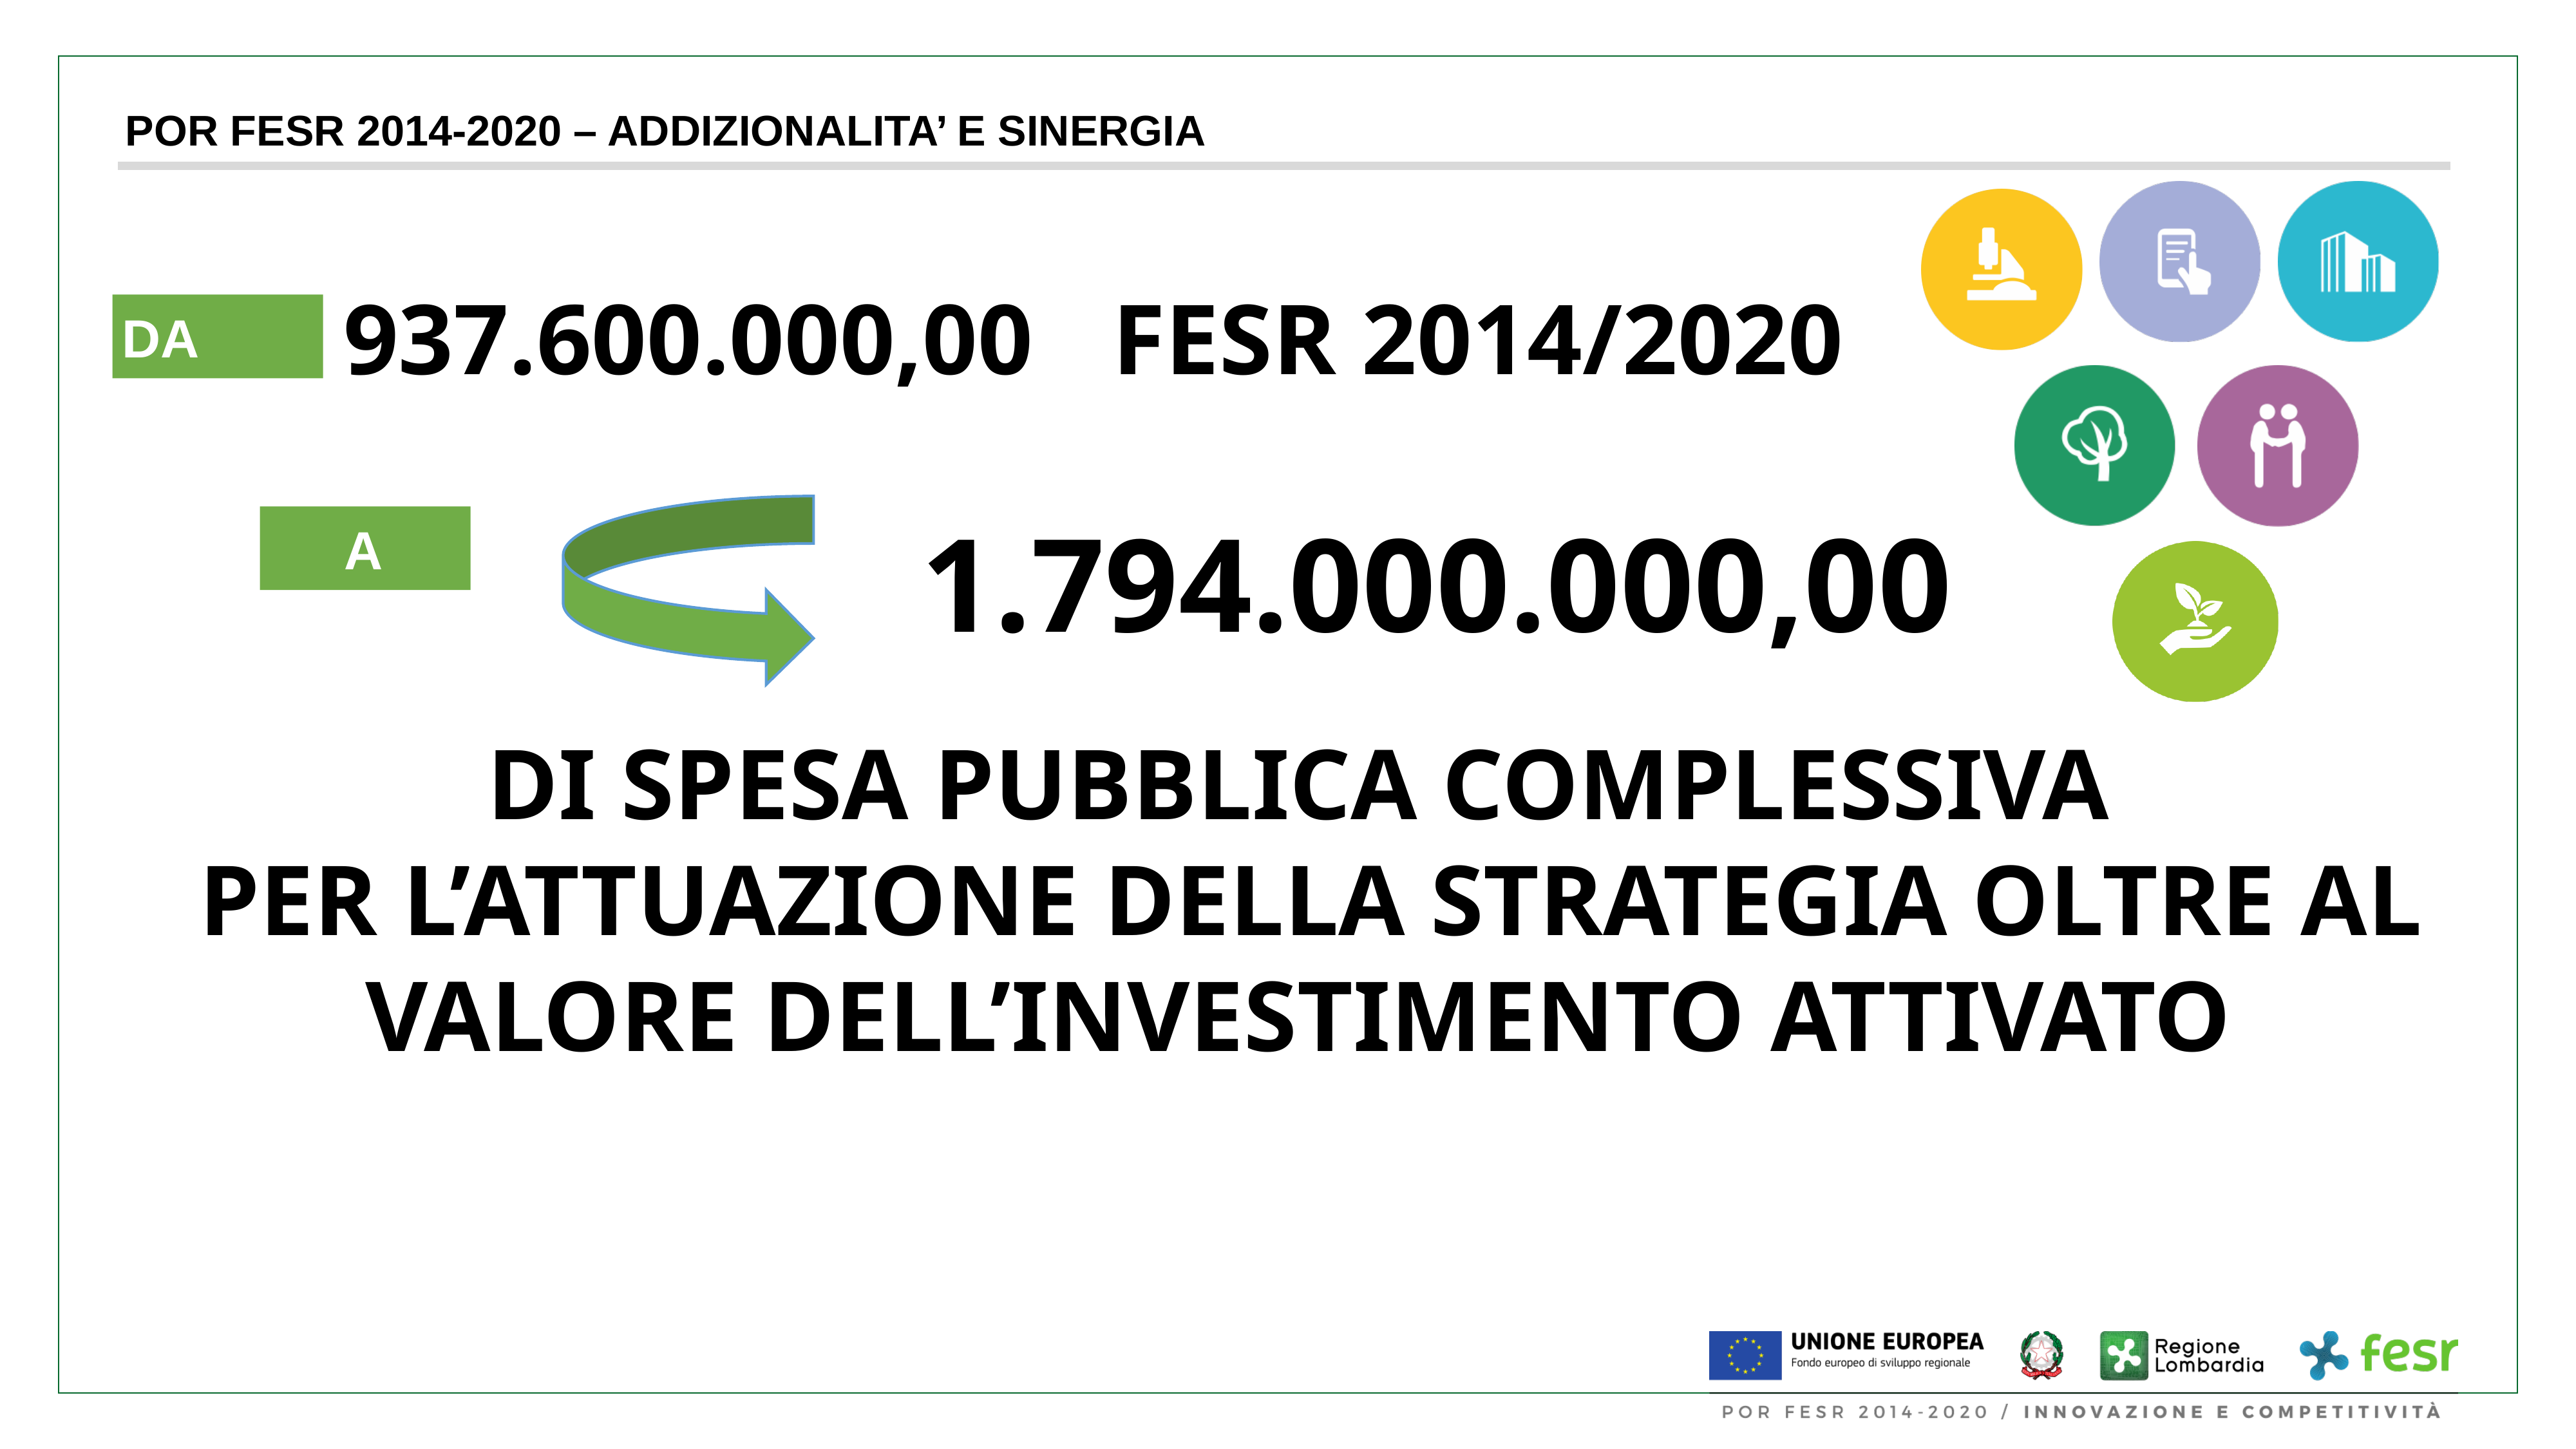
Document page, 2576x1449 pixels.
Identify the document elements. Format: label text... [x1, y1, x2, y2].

picture [2014, 365, 2176, 527]
text_box [563, 496, 814, 685]
picture [2278, 181, 2439, 343]
text_box 1.794.000.000,00 [898, 498, 1996, 663]
text_box DI SPESA PUBBLICA COMPLESSIVA PER L’ATTUAZIONE DELLA STRATEGIA OLTRE AL VALORE DELL’INVESTIMENTO ATTIVATO [106, 718, 2515, 1075]
picture [2112, 541, 2278, 703]
text_box FESR 2014/2020 [1090, 273, 1866, 399]
text_box POR FESR 2014-2020 – ADDIZIONALITA’ E SINERGIA [116, 93, 1217, 216]
text_box A [260, 506, 471, 591]
text_box DA [112, 294, 321, 379]
picture [1921, 189, 2083, 350]
picture [1709, 1331, 2458, 1419]
picture [2099, 181, 2262, 343]
text_box 937.600.000,00 [321, 273, 1056, 399]
picture [2197, 365, 2359, 527]
